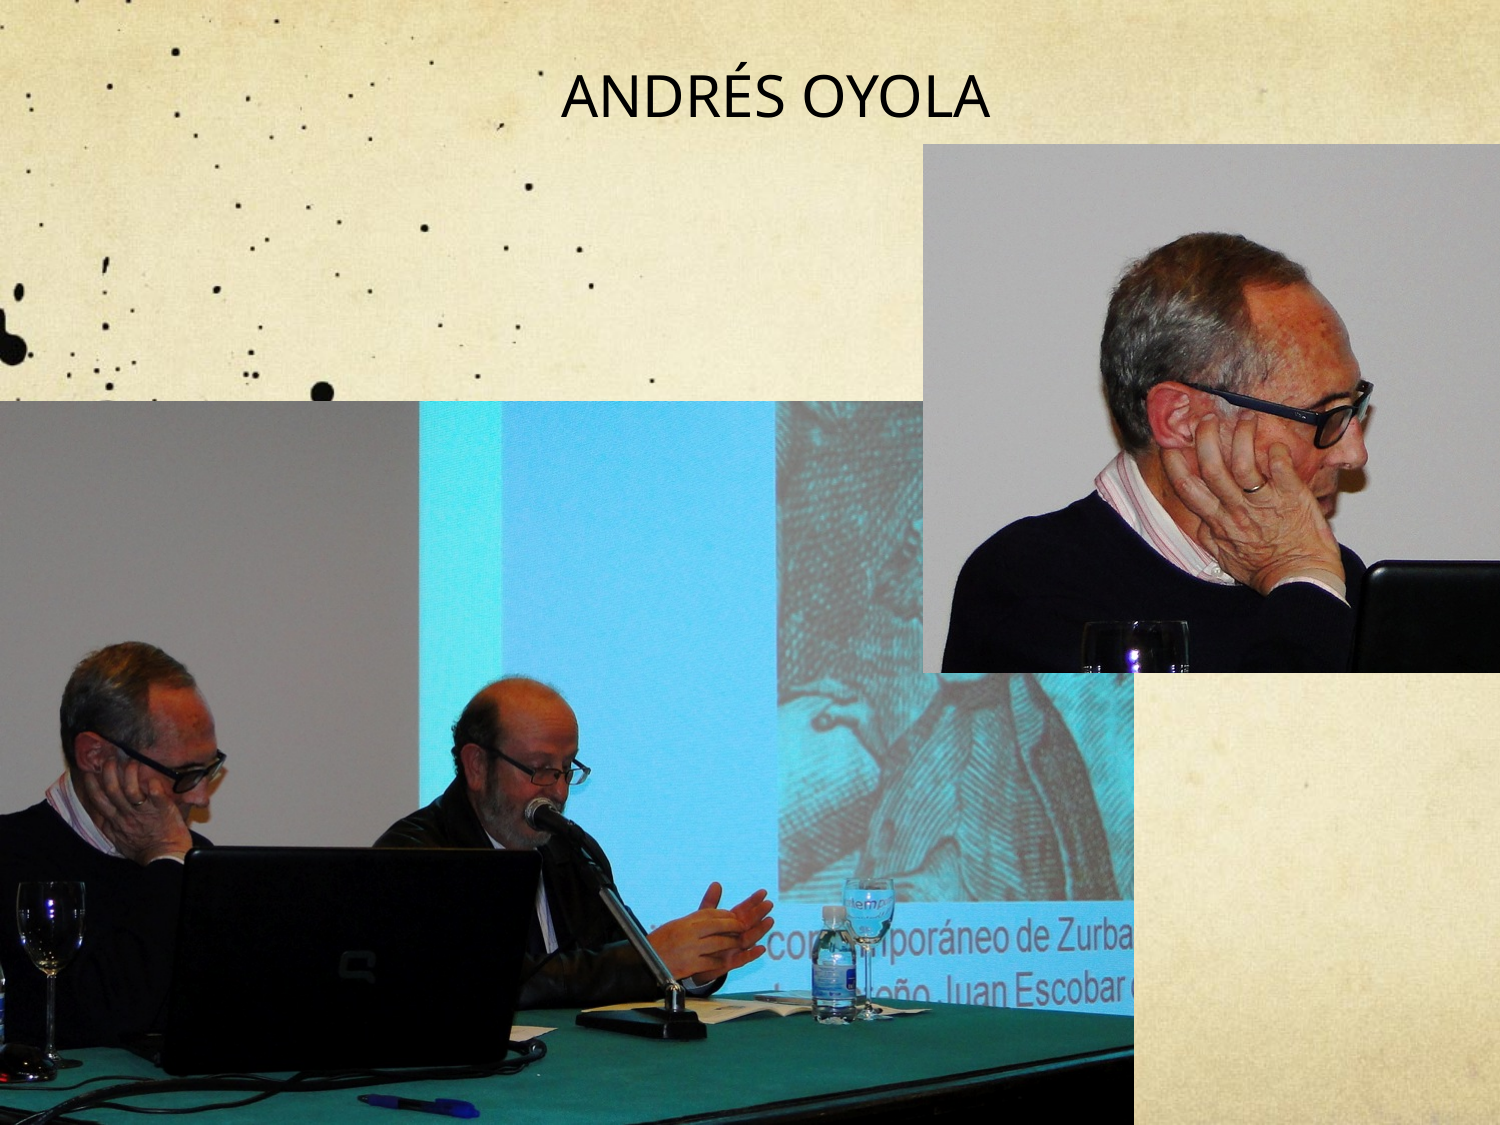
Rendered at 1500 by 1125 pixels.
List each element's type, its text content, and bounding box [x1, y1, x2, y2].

title ANDRÉS OYOLA [319, 4, 1234, 164]
picture [0, 0, 1500, 1125]
